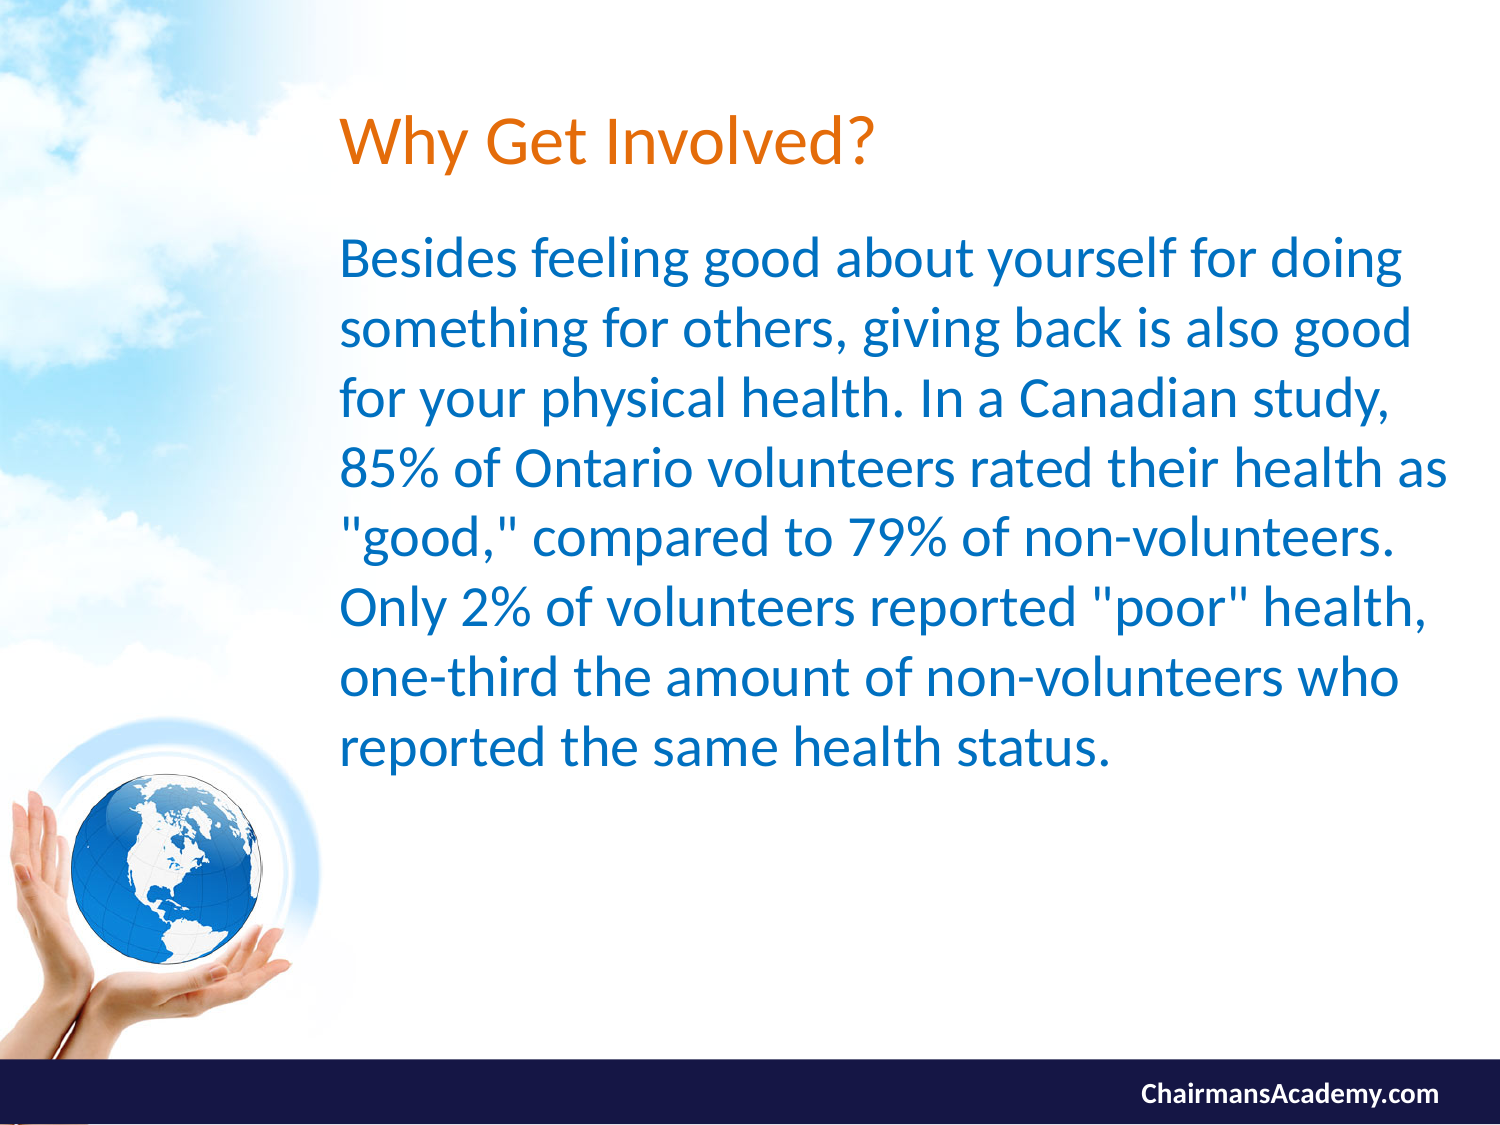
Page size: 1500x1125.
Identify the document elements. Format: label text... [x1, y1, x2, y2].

list Besides feeling good about yourself for doing something for others, giving back is also good for your physical health. In a Canadian study, 85% of Ontario volunteers rated their health as "good," compared to 79% of non-volunteers. Only 2% of volunteers reported "poor" health, one-third the amount of non-volunteers who reported the same health status. [324, 211, 1476, 964]
picture [0, 0, 1500, 1059]
title Why Get Involved? [324, 86, 1476, 187]
